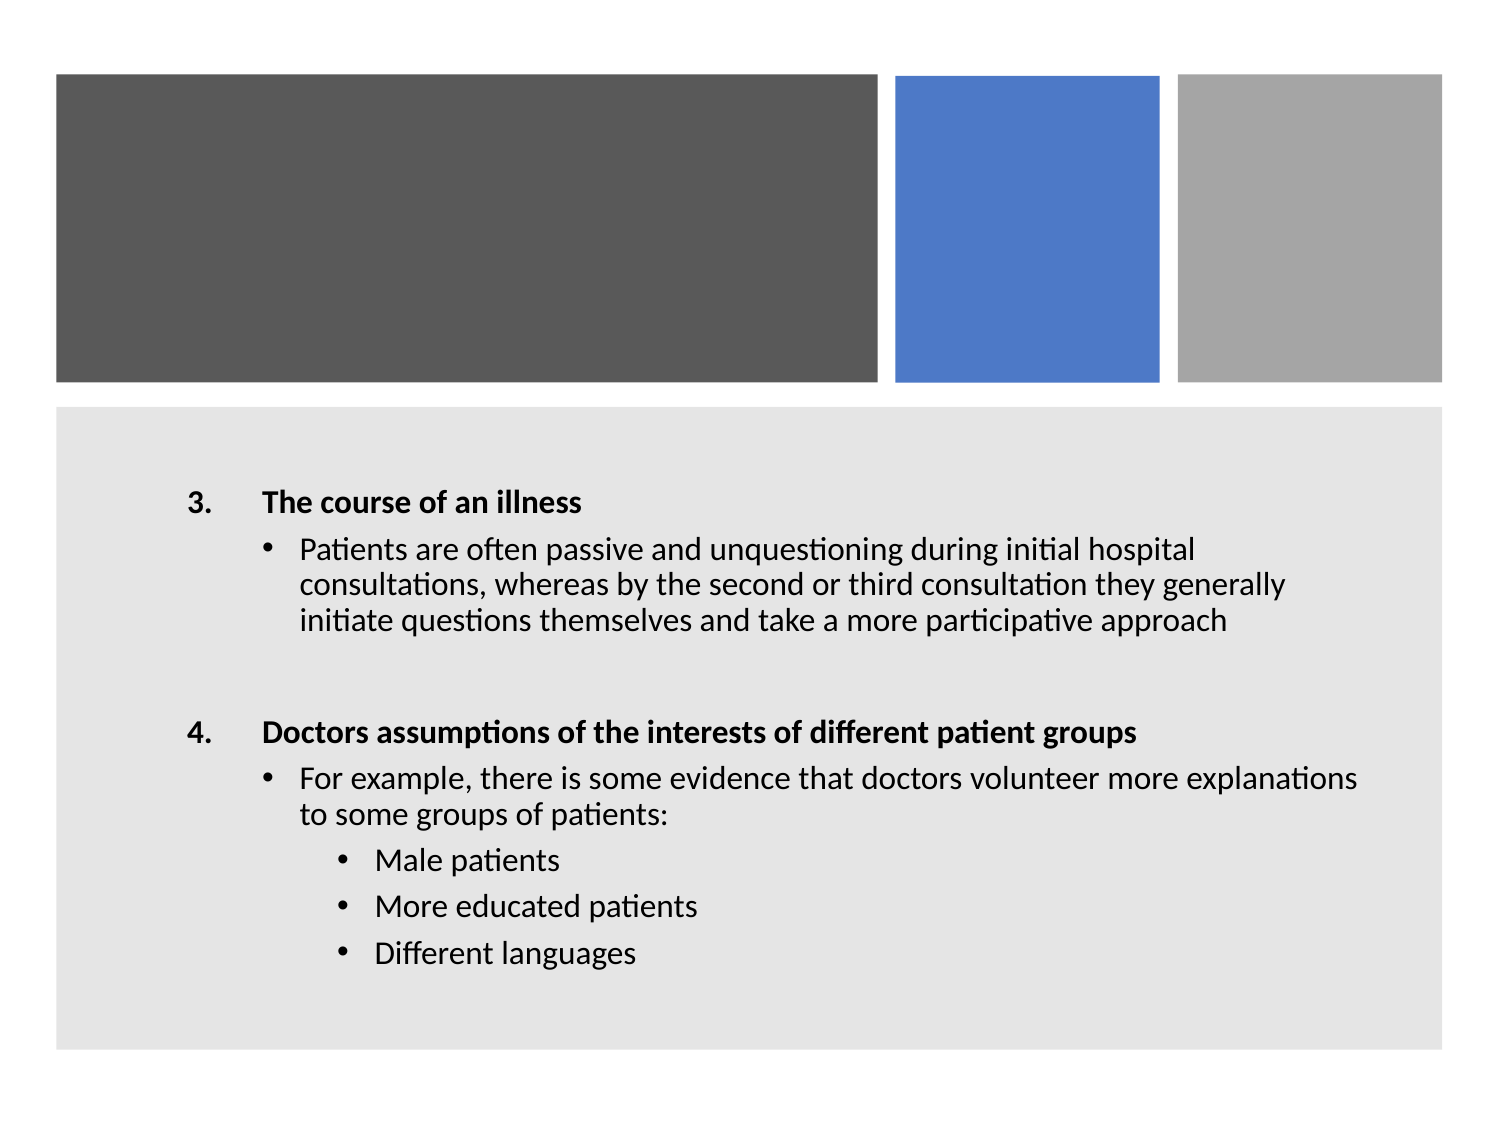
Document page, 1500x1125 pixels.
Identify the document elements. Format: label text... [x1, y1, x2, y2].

text_box [55, 73, 879, 383]
list The course of an illness Patients are often passive and unquestioning during initial hospital consultations, whereas by the second or third consultation they generally initiate questions themselves and take a more participative approach Doctors assumptions of the interests of different patient groups For example, there is some evidence that doctors volunteer more explanations to some groups of patients: Male patients More educated patients Different languages [97, 459, 1401, 998]
text_box [55, 406, 1443, 1051]
text_box [1177, 73, 1443, 383]
text_box [894, 75, 1161, 384]
